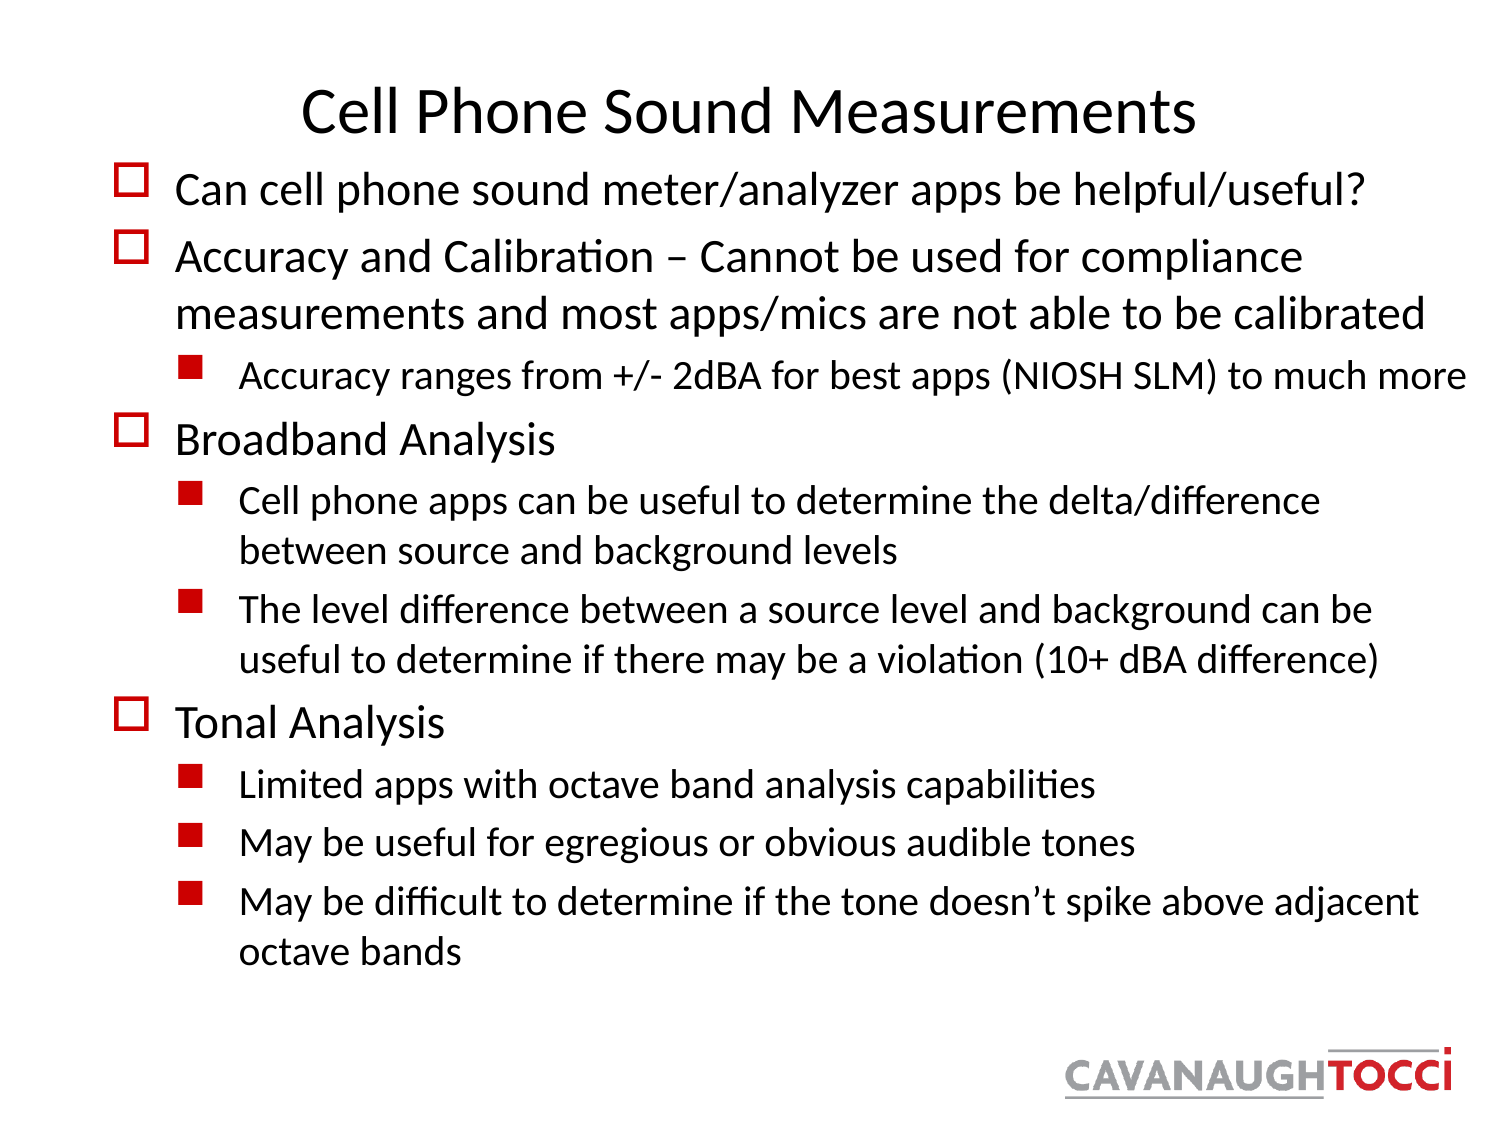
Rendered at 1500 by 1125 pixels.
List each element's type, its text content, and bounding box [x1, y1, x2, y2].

list Can cell phone sound meter/analyzer apps be helpful/useful? Accuracy and Calibration – Cannot be used for compliance measurements and most apps/mics are not able to be calibrated Accuracy ranges from +/- 2dBA for best apps (NIOSH SLM) to much more Broadband Analysis Cell phone apps can be useful to determine the delta/difference between source and background levels The level difference between a source level and background can be useful to determine if there may be a violation (10+ dBA difference) Tonal Analysis Limited apps with octave band analysis capabilities May be useful for egregious or obvious audible tones May be difficult to determine if the tone doesn’t spike above adjacent octave bands [0, 149, 1490, 1028]
title Cell Phone Sound Measurements [103, 59, 1397, 149]
picture [1065, 1047, 1451, 1099]
